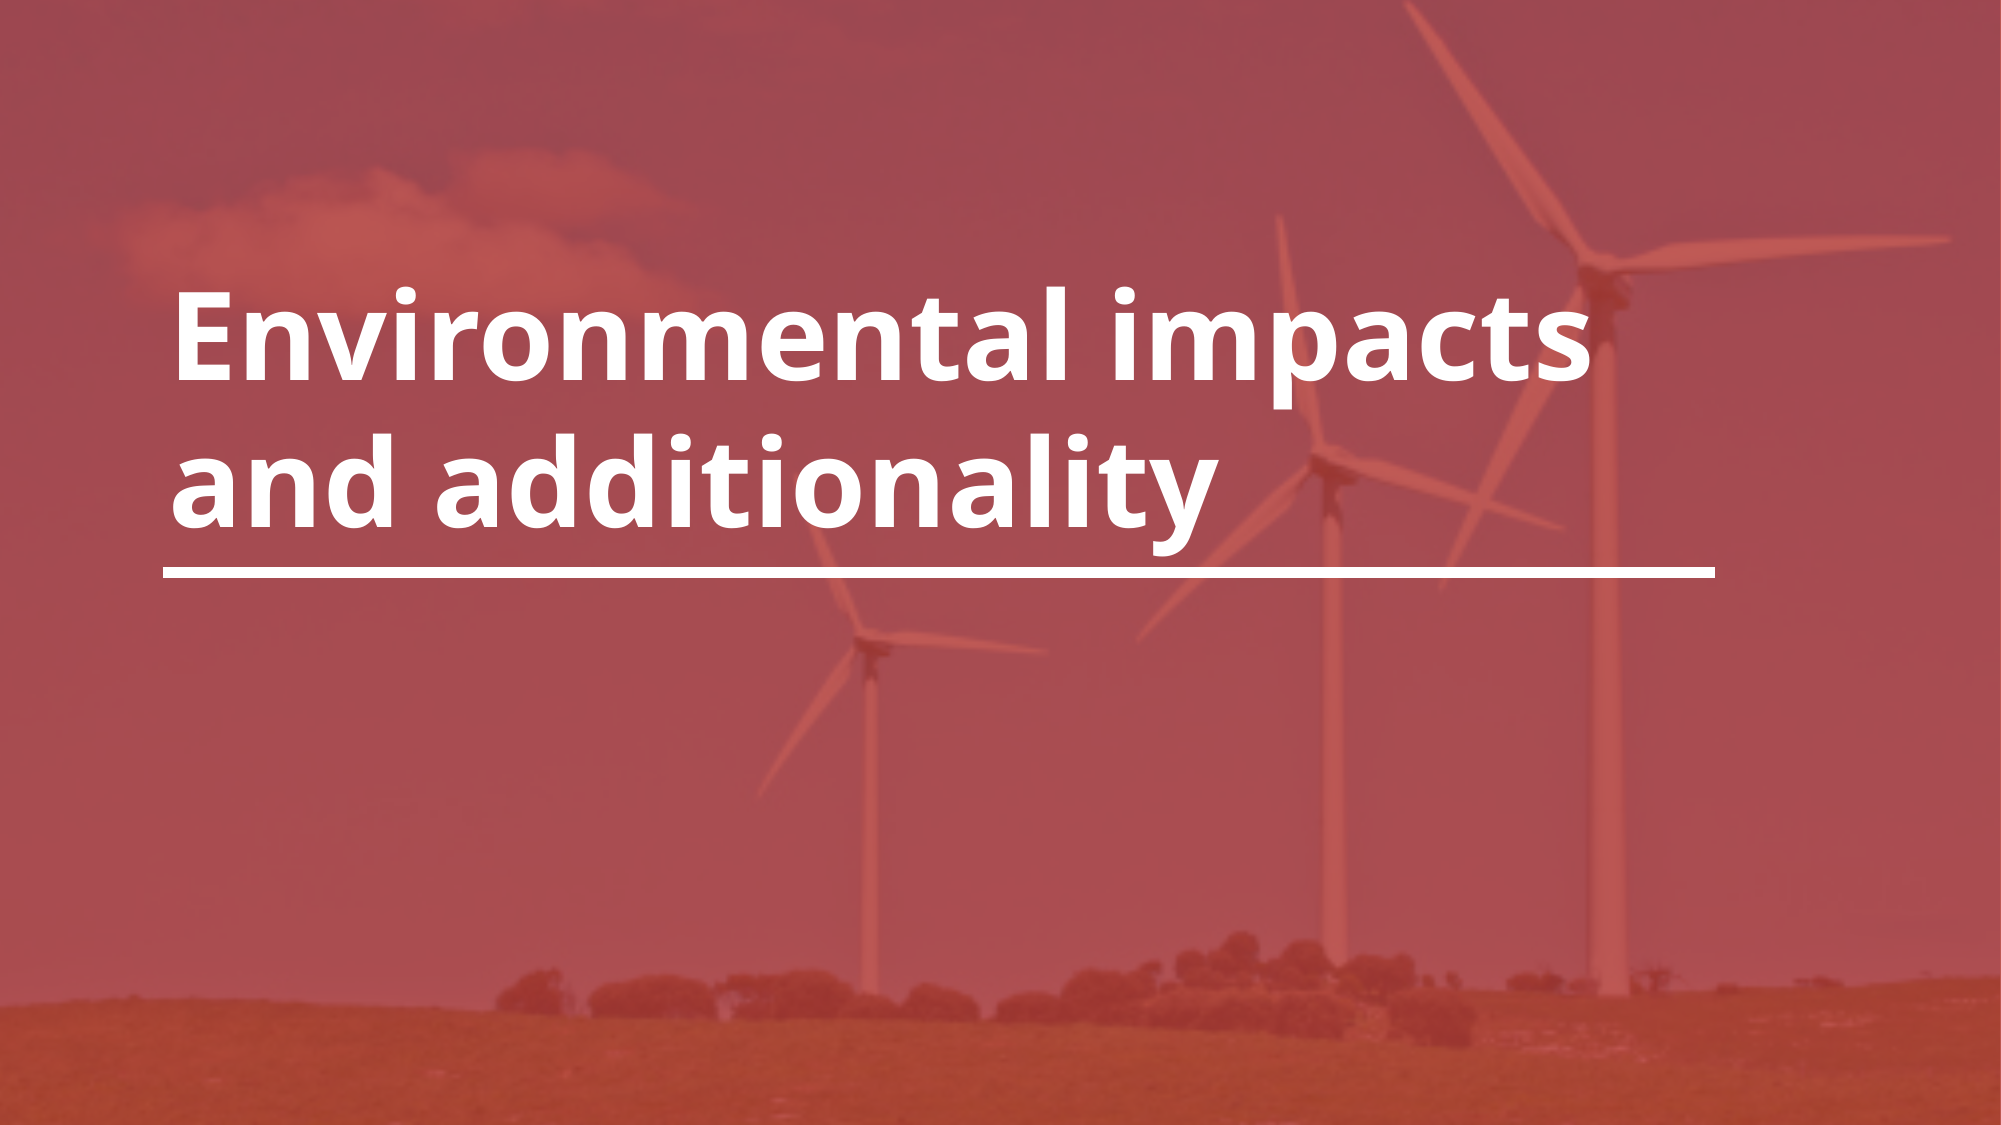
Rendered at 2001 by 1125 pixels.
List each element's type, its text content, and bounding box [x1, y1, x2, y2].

list Environmental impacts and additionality [162, 245, 1716, 404]
